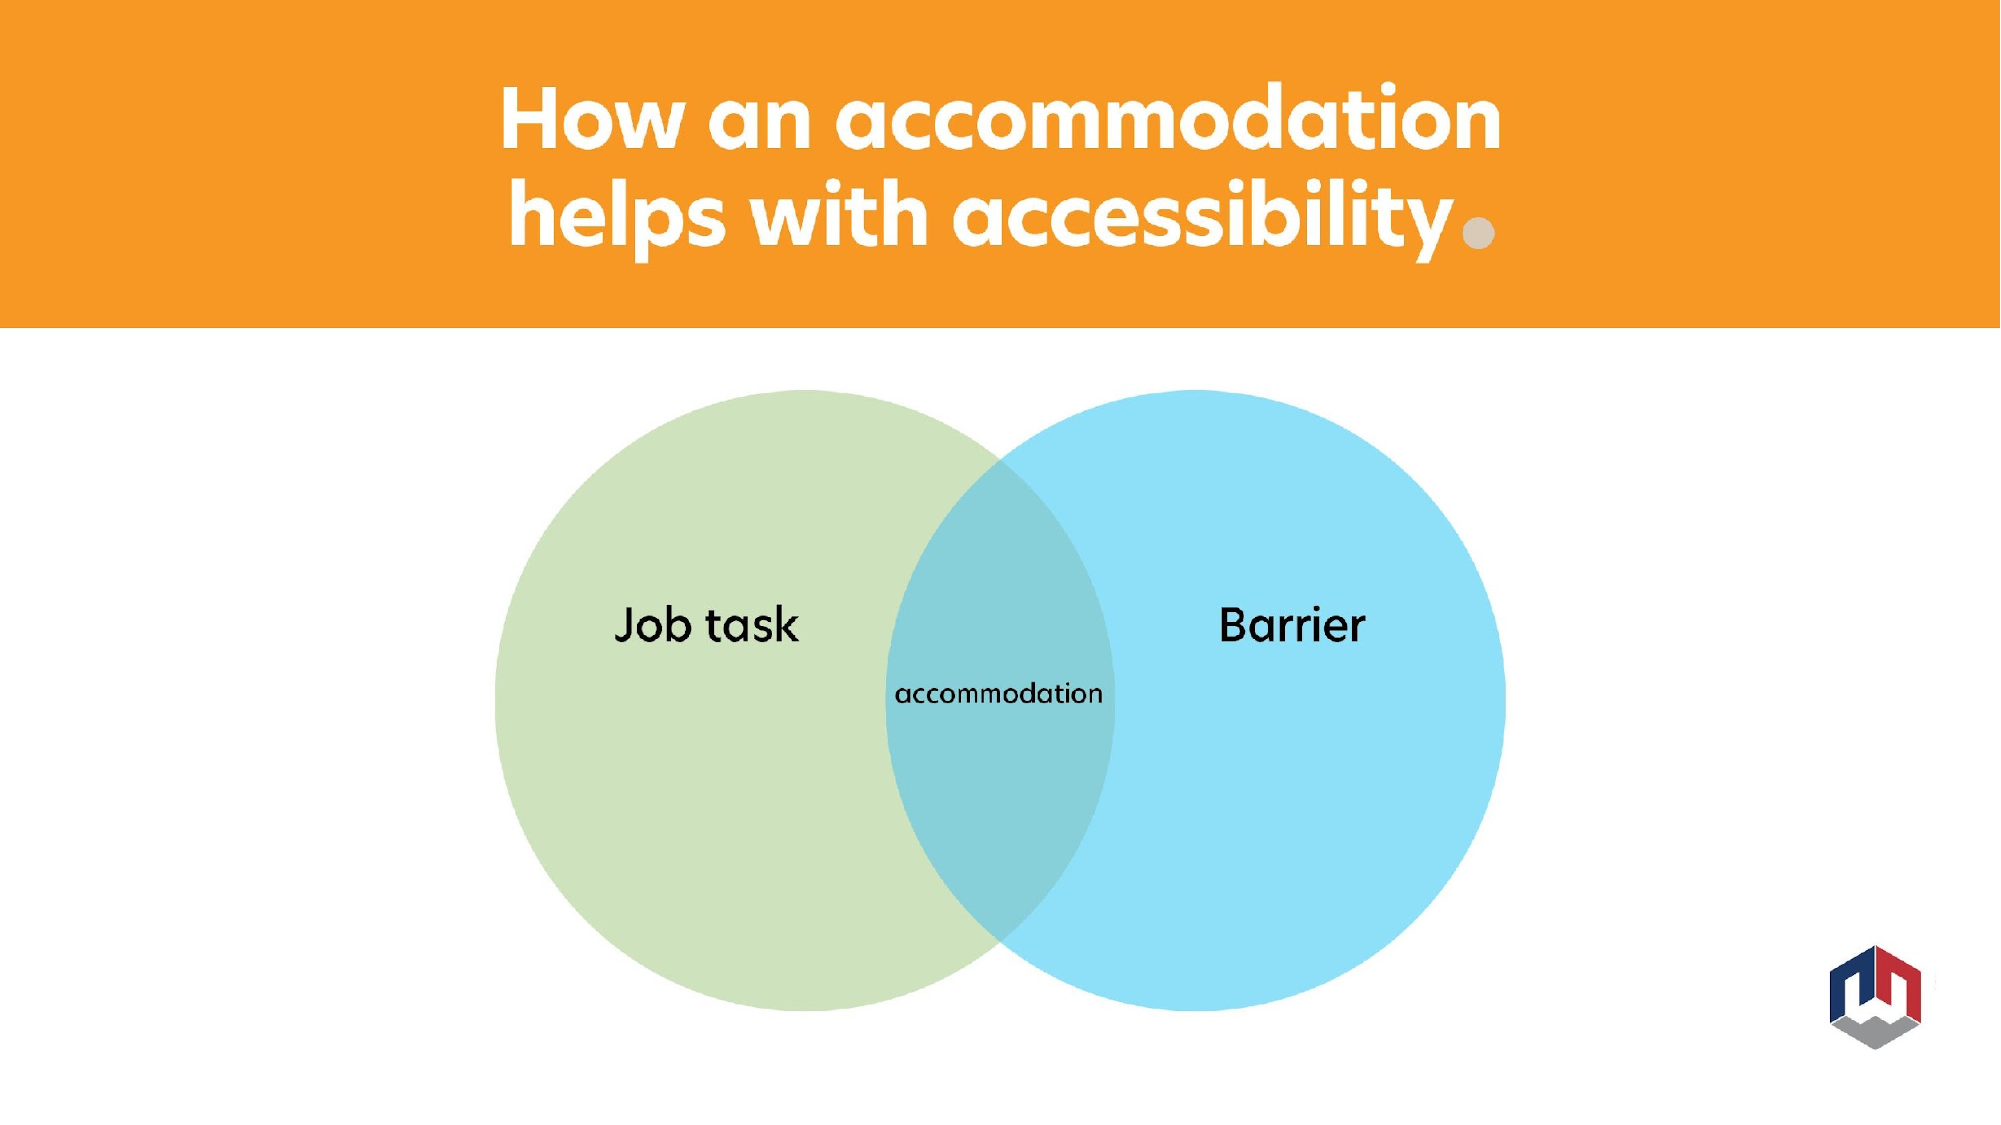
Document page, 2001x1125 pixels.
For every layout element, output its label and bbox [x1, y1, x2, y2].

list [0, 0, 2000, 1125]
